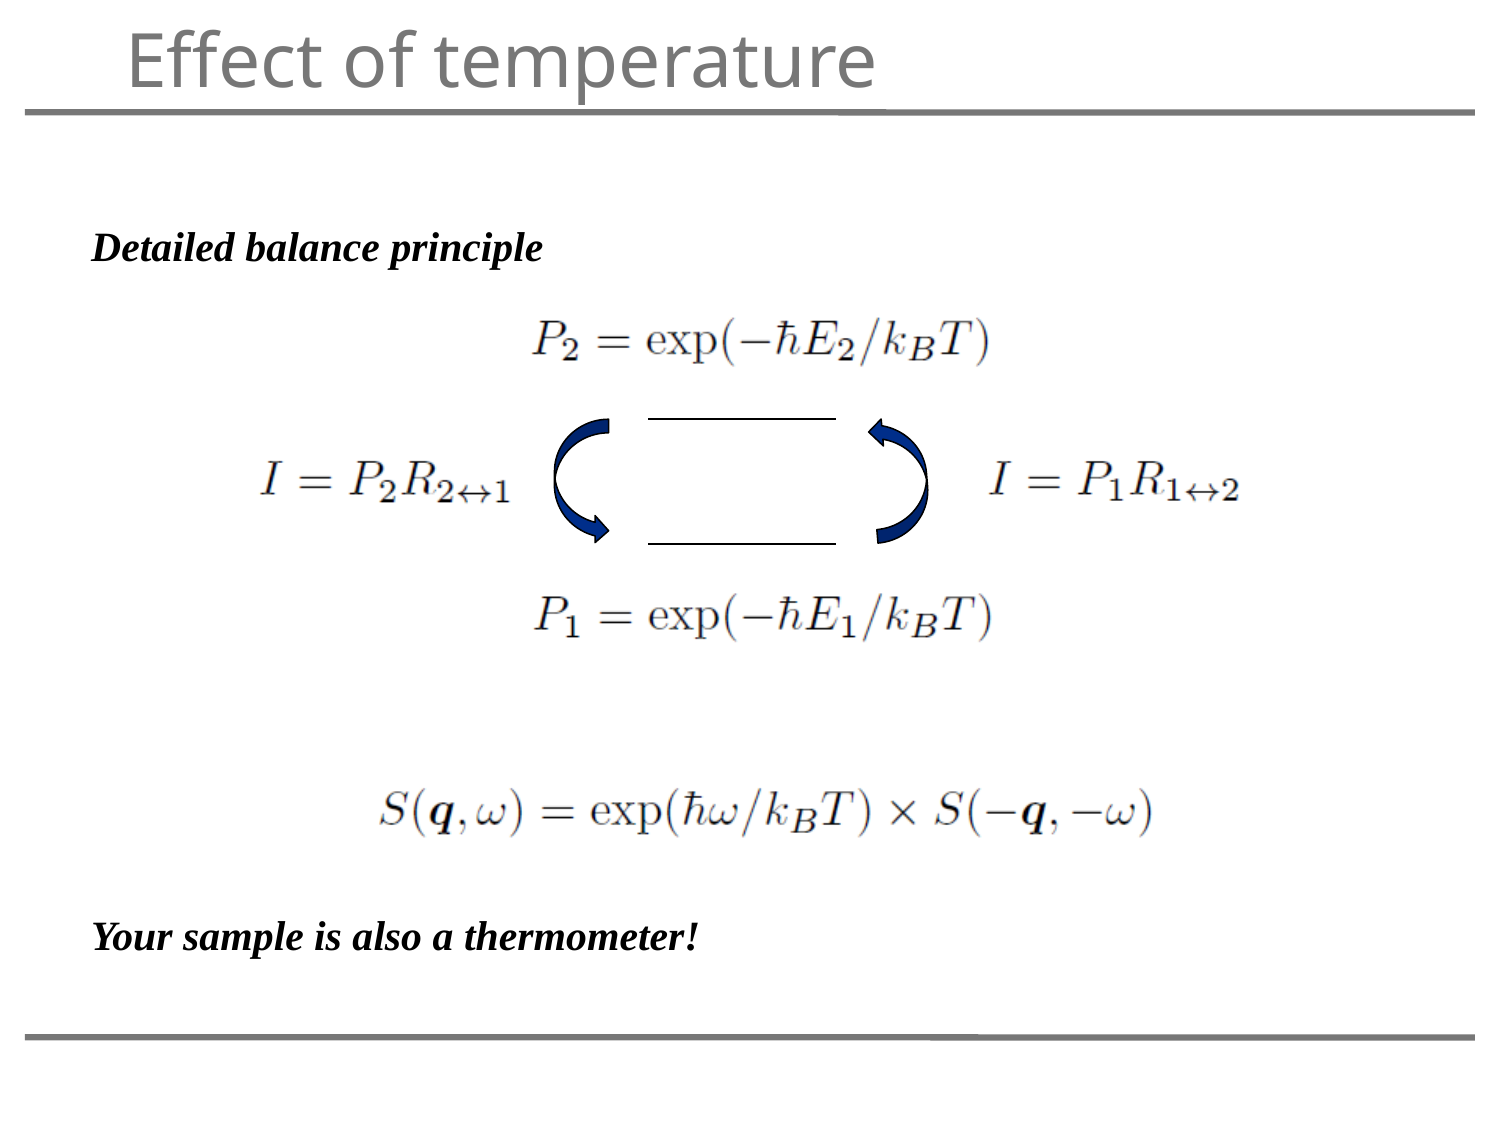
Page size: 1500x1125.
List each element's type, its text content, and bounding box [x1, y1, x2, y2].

picture [374, 771, 1160, 860]
text_box [554, 419, 609, 543]
picture [523, 299, 1001, 387]
text_box Detailed balance principle [76, 212, 559, 278]
text_box [868, 419, 928, 544]
picture [248, 443, 523, 520]
picture [968, 441, 1265, 523]
text_box Effect of temperature [110, 4, 894, 110]
text_box Your sample is also a thermometer! [76, 901, 716, 966]
picture [525, 578, 998, 659]
